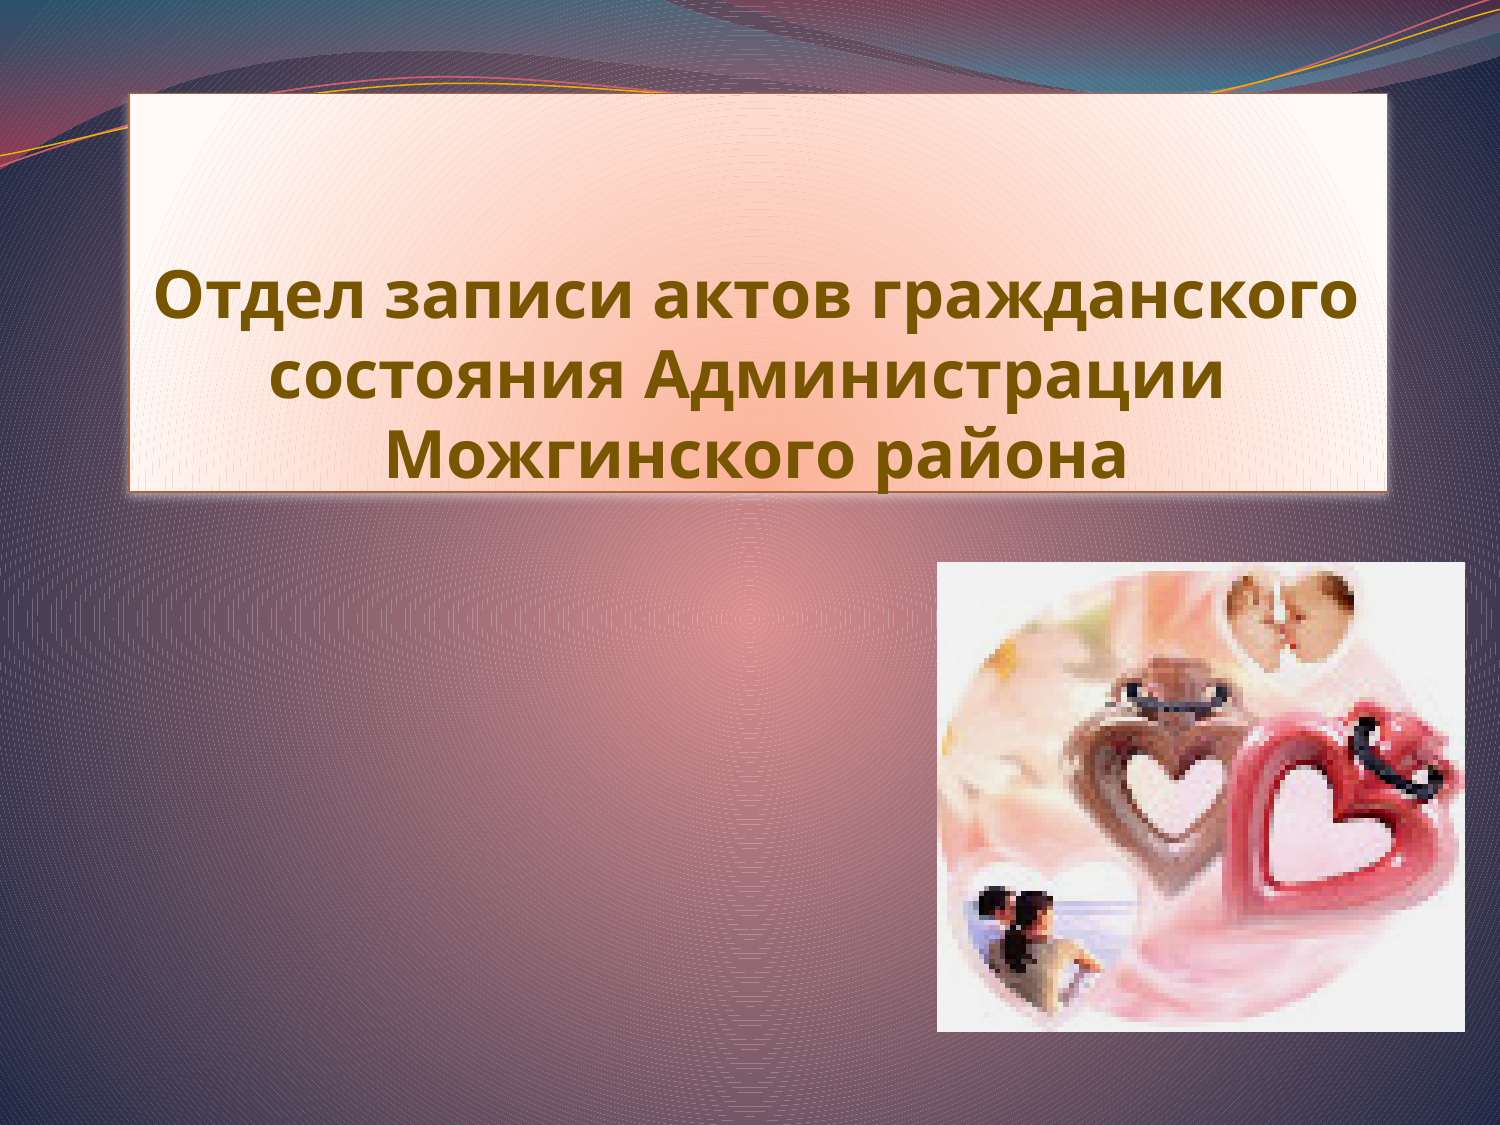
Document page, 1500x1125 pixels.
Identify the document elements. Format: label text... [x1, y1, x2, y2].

title Отдел записи актов гражданского состояния Администрации Можгинского района [128, 93, 1388, 493]
subtitle пр [105, 539, 1275, 925]
picture [937, 562, 1466, 1032]
